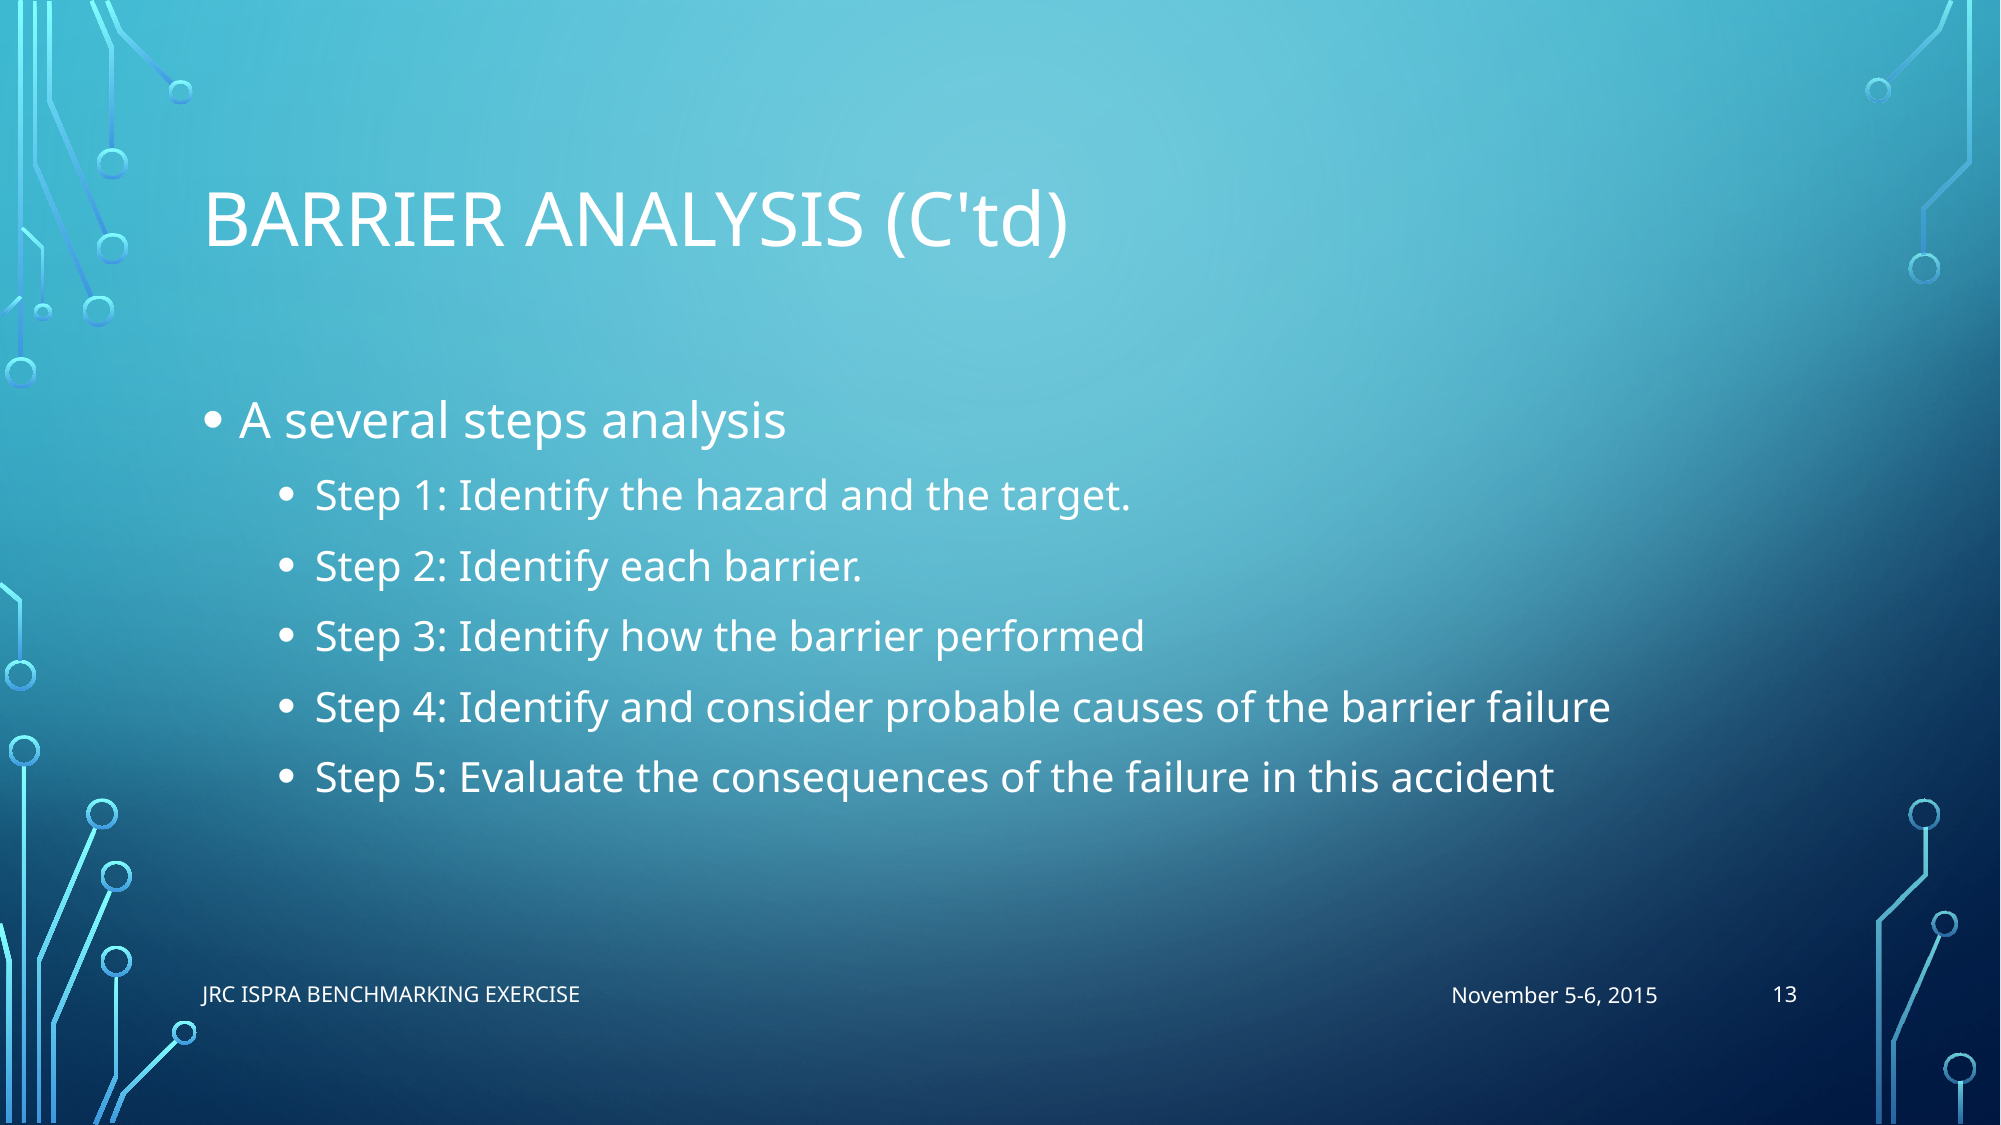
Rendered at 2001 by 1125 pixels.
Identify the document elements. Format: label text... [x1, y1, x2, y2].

list A several steps analysis Step 1: Identify the hazard and the target. Step 2: Identify each barrier. Step 3: Identify how the barrier performed Step 4: Identify and consider probable causes of the barrier failure Step 5: Evaluate the consequences of the failure in this accident [187, 369, 1813, 950]
slide_number 13 [1685, 965, 1813, 1025]
title Barrier analysis (c'td) [187, 101, 1813, 344]
footer JRC ISPra Benchmarking Exercise [187, 965, 1211, 1025]
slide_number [1223, 965, 1674, 1025]
